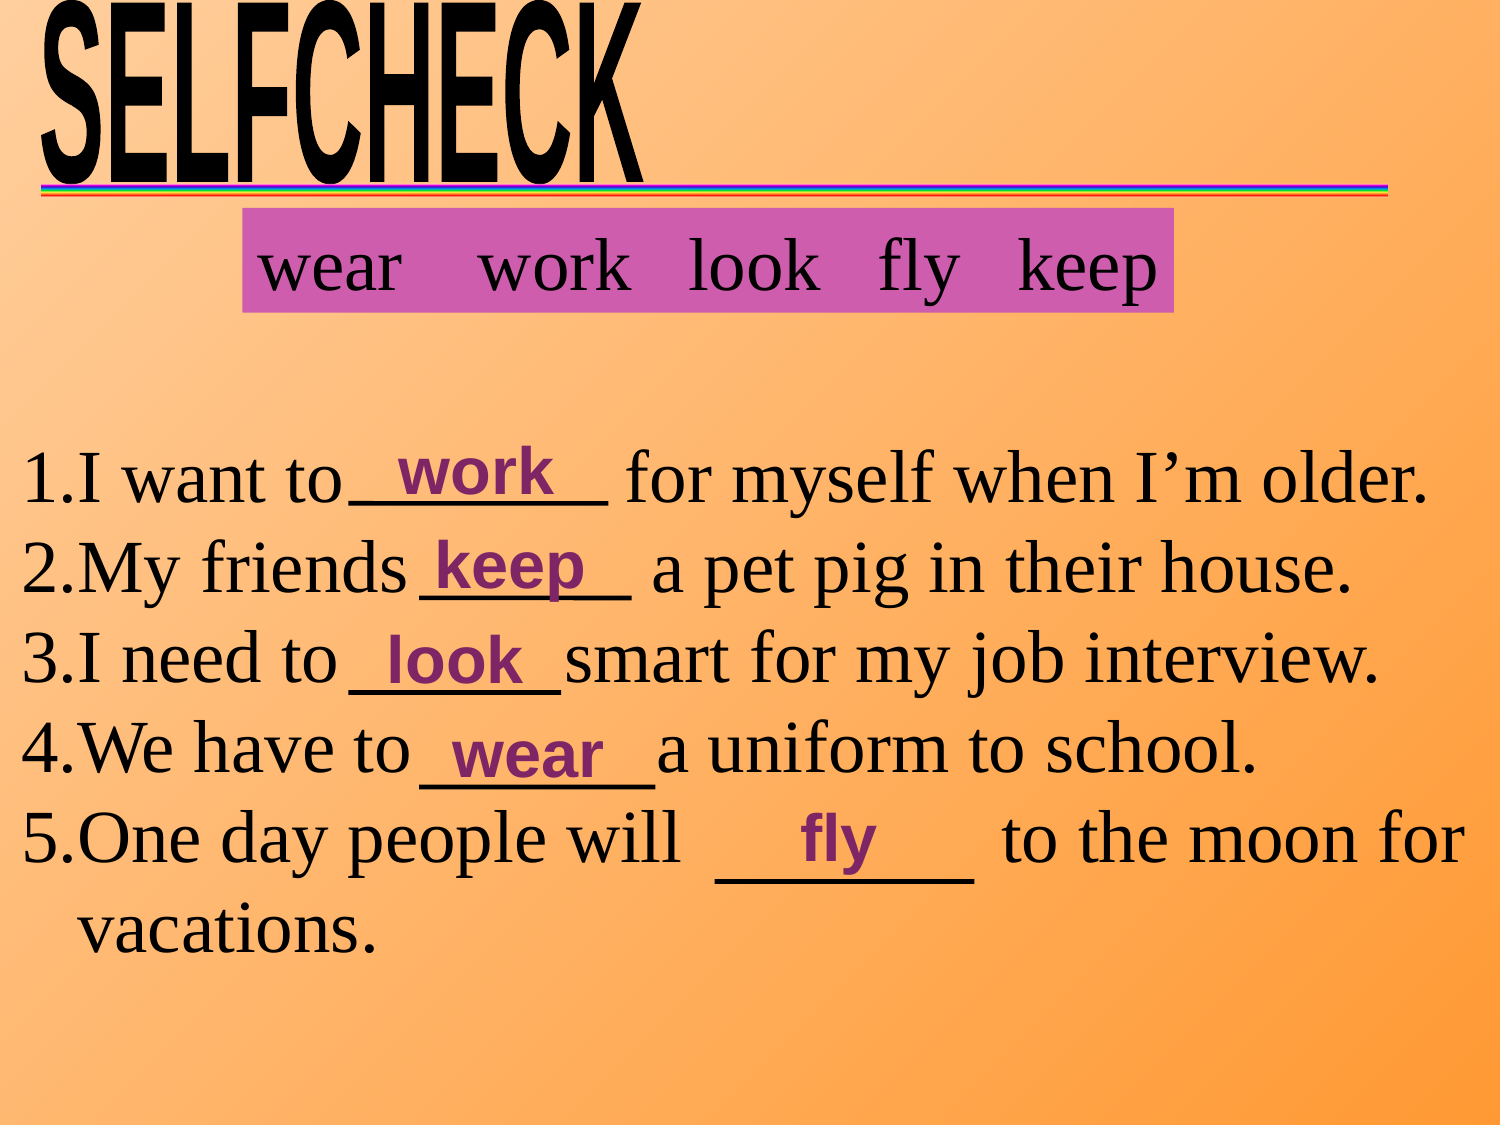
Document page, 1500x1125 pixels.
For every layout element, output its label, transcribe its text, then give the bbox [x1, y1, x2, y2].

text_box wear work look fly keep [242, 208, 1174, 313]
text_box wear [438, 703, 620, 799]
text_box I want to for myself when I’m older. My friends a pet pig in their house. I need to smart for my job interview. We have to a uniform to school. One day people will to the moon for vacations. [6, 420, 1500, 975]
text_box fly [785, 786, 894, 882]
text_box work [383, 420, 570, 516]
text_box look [372, 609, 539, 704]
picture [41, 172, 1388, 208]
text_box keep [419, 514, 601, 610]
